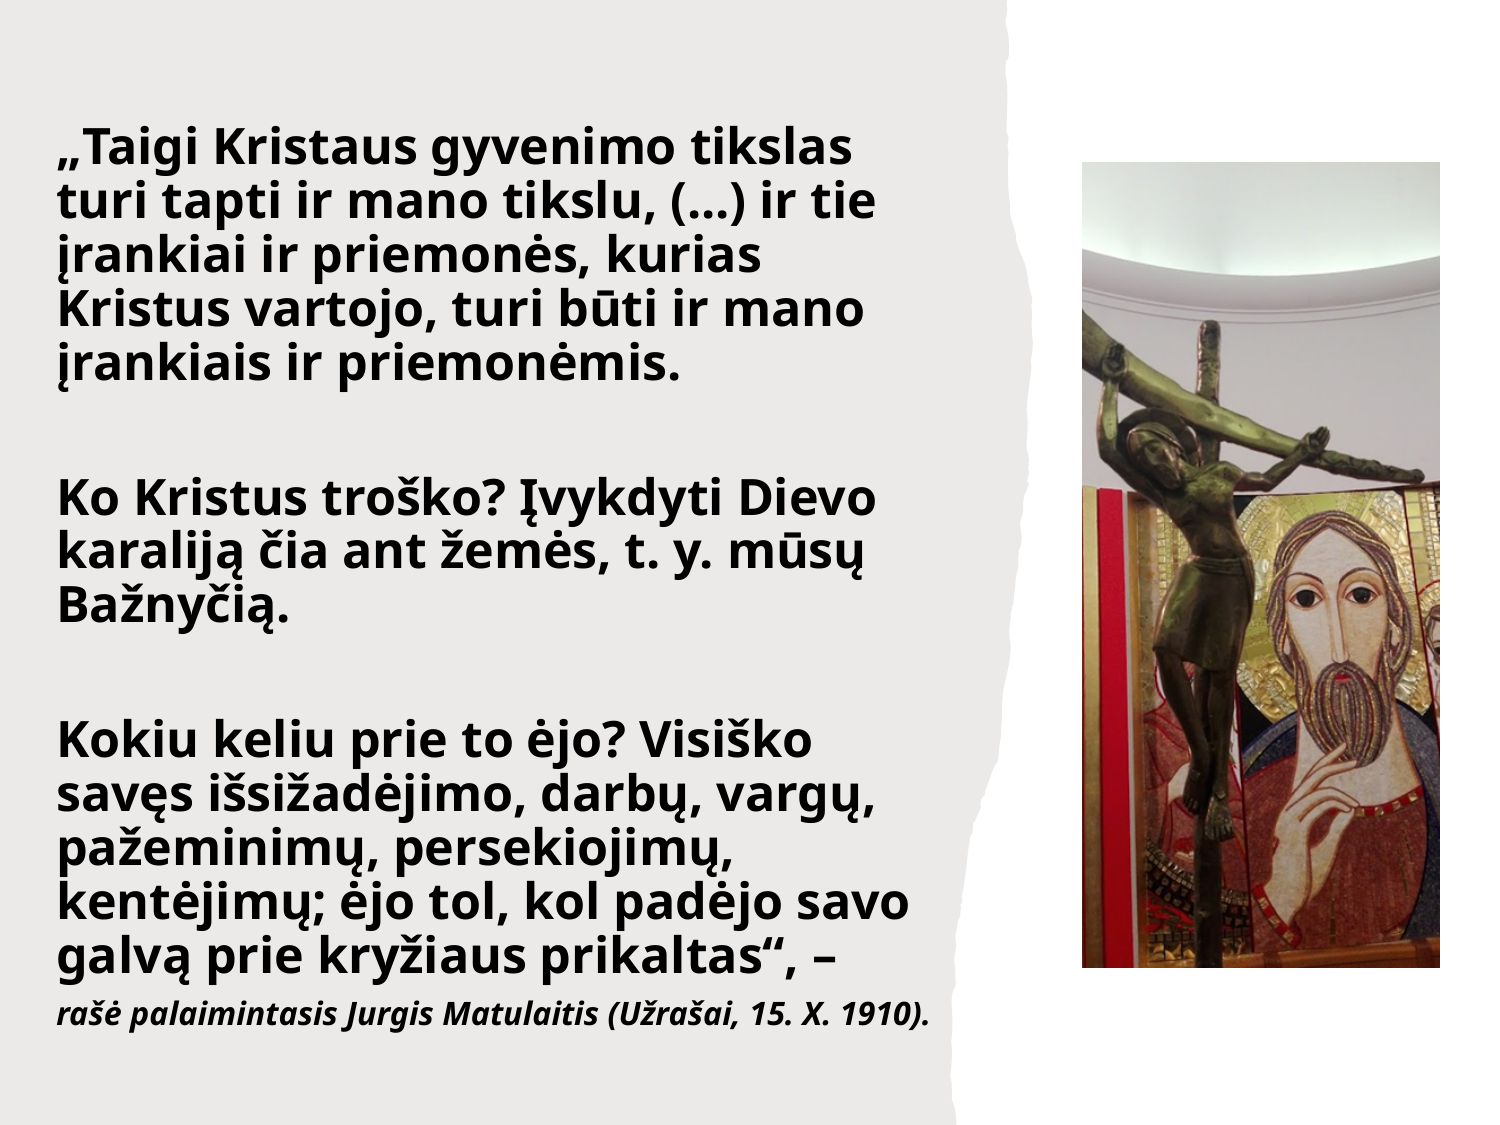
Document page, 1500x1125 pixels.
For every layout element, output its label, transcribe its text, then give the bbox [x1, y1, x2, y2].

picture [1081, 162, 1440, 968]
list „Taigi Kristaus gyvenimo tikslas turi tapti ir mano tikslu, (...) ir tie įrankiai ir priemonės, kurias Kristus vartojo, turi būti ir mano įrankiais ir priemonėmis. Ko Kristus troško? Įvykdyti Dievo karaliją čia ant žemės, t. y. mūsų Bažnyčią. Kokiu keliu prie to ėjo? Visiško savęs išsižadėjimo, darbų, vargų, pažeminimų, persekiojimų, kentėjimų; ėjo tol, kol padėjo savo galvą prie kryžiaus prikaltas“, – rašė palaimintasis Jurgis Matulaitis (Užrašai, 15. X. 1910). [41, 113, 949, 1106]
text_box [951, 0, 1500, 1125]
text_box [0, 0, 1033, 1125]
